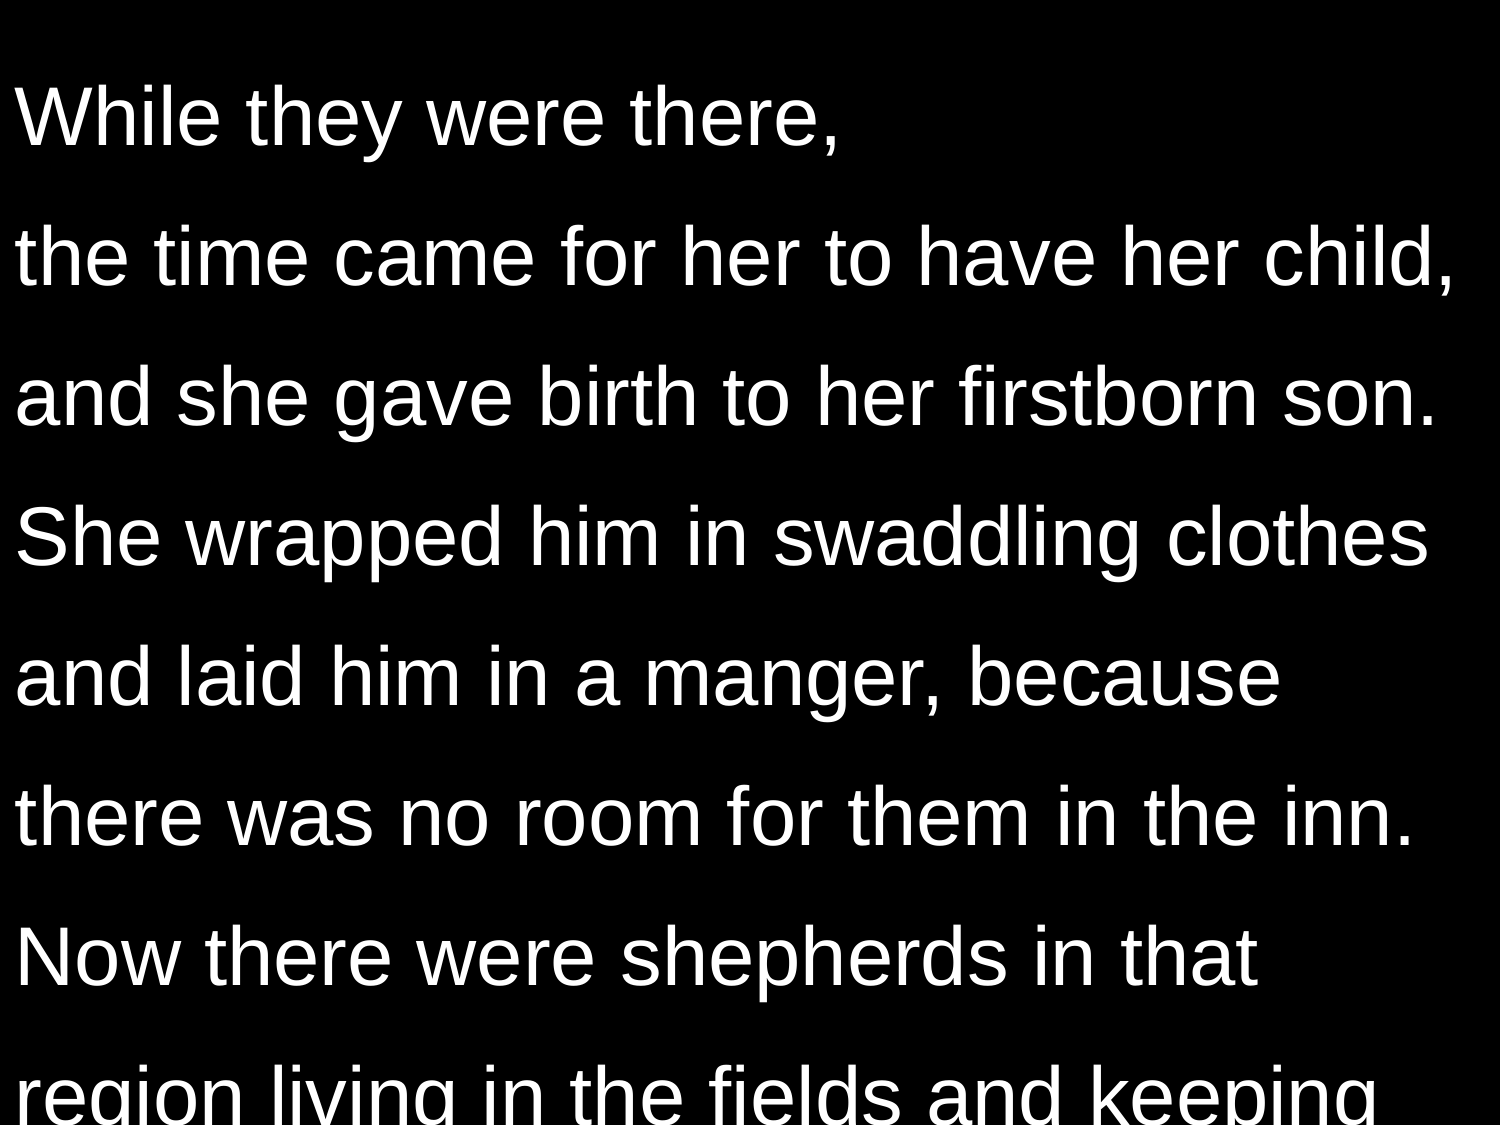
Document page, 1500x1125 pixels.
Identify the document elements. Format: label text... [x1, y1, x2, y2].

text_box While they were there, the time came for her to have her child, and she gave birth to her firstborn son. She wrapped him in swaddling clothes and laid him in a manger, because there was no room for them in the inn. Now there were shepherds in that region living in the fields and keeping [0, 14, 1500, 1125]
